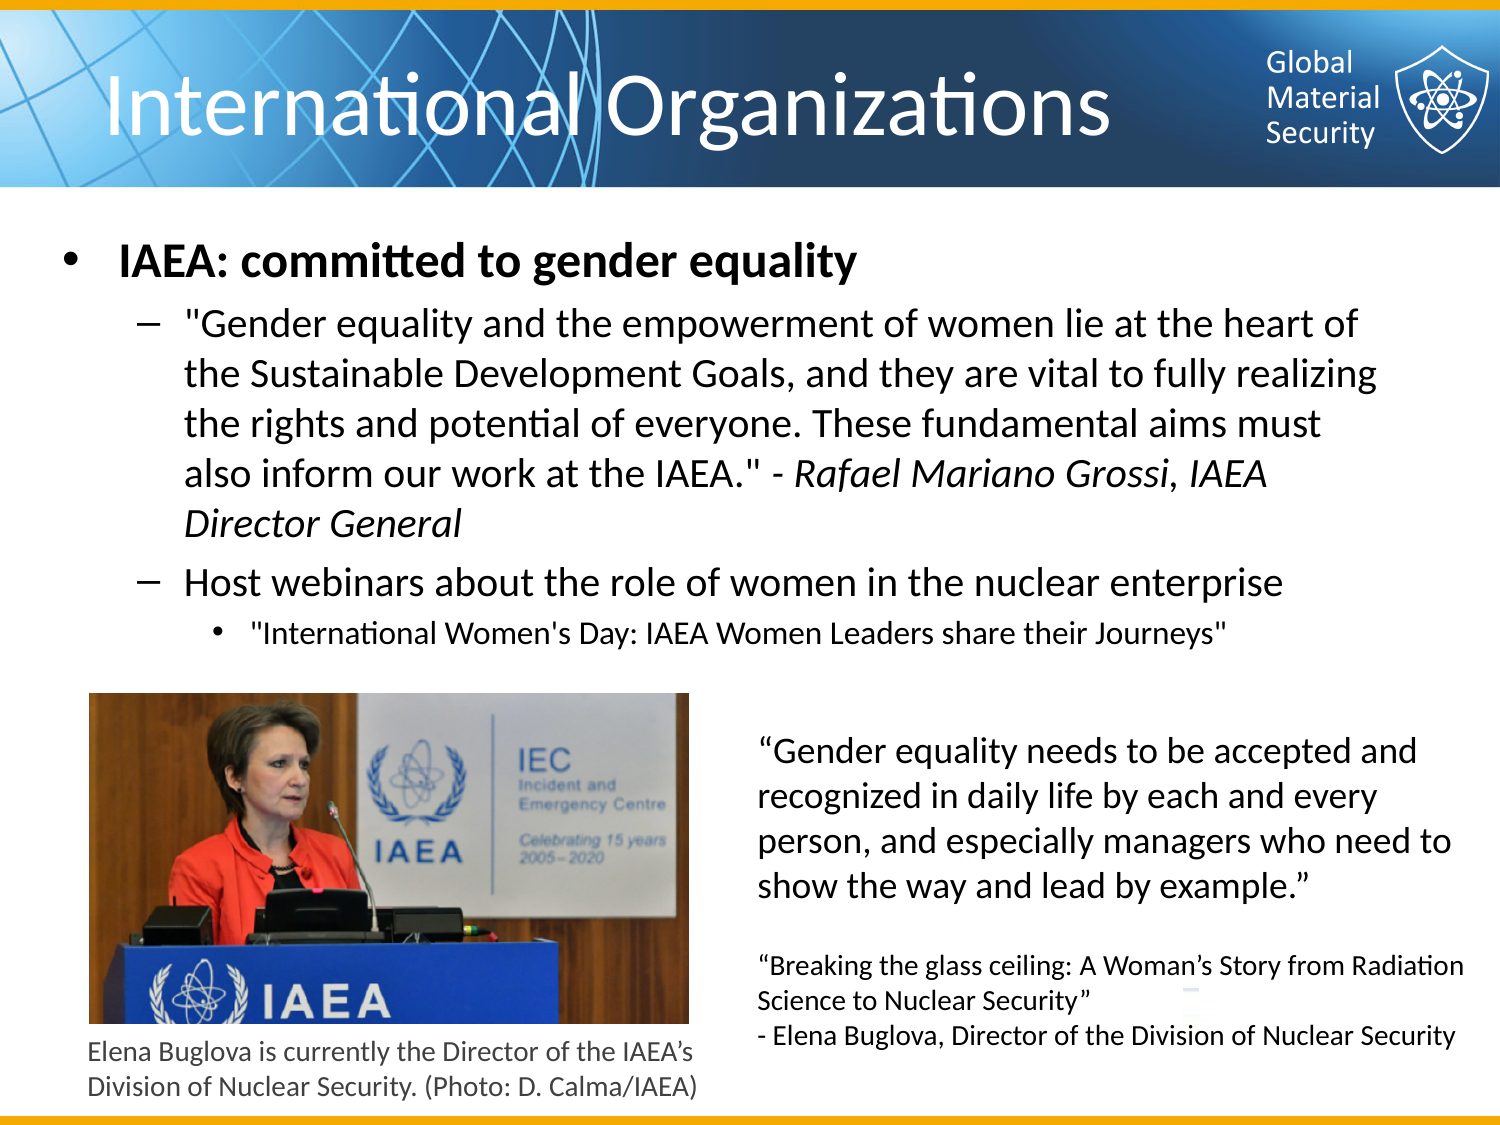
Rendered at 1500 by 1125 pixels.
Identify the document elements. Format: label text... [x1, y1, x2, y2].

text_box “Gender equality needs to be accepted and recognized in daily life by each and every person, and especially managers who need to show the way and lead by example.” “Breaking the glass ceiling: A Woman’s Story from Radiation Science to Nuclear Security” - Elena Buglova, Director of the Division of Nuclear Security [742, 719, 1486, 1059]
list IAEA: committed to gender equality "Gender equality and the empowerment of women lie at the heart of the Sustainable Development Goals, and they are vital to fully realizing the rights and potential of everyone. These fundamental aims must also inform our work at the IAEA." - Rafael Mariano Grossi, IAEA Director General Host webinars about the role of women in the nuclear enterprise "International Women's Day: IAEA Women Leaders share their Journeys" [47, 160, 1398, 683]
text_box Elena Buglova is currently the Director of the IAEA’s Division of Nuclear Security. (Photo: D. Calma/IAEA) [72, 1024, 797, 1125]
title International Organizations [89, 36, 1439, 224]
picture [0, 0, 1500, 1125]
